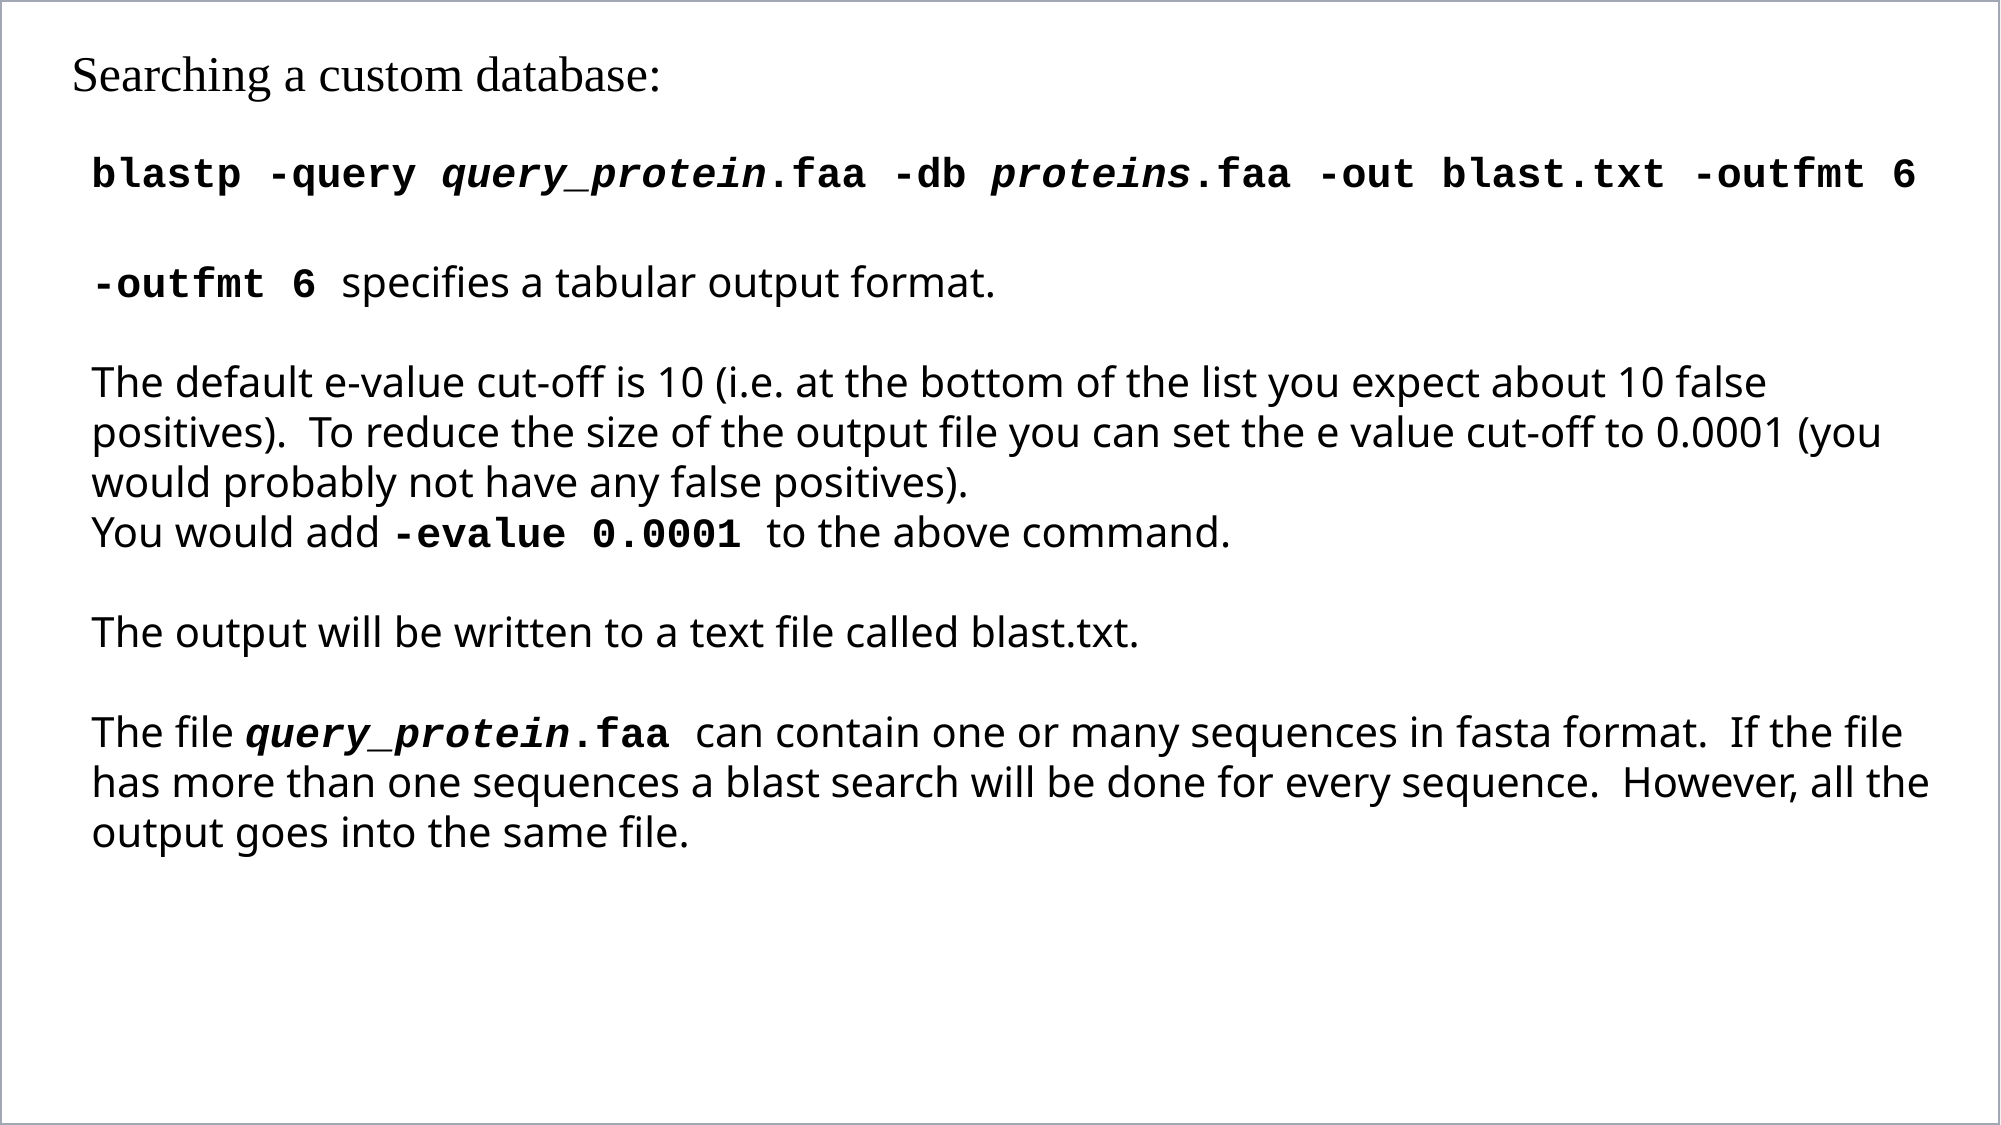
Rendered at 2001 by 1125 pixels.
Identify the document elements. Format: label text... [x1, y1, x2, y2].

text_box blastp -query query_protein.faa -db proteins.faa -out blast.txt -outfmt 6 -outfmt 6 specifies a tabular output format. The default e-value cut-off is 10 (i.e. at the bottom of the list you expect about 10 false positives). To reduce the size of the output file you can set the e value cut-off to 0.0001 (you would probably not have any false positives). You would add -evalue 0.0001 to the above command. The output will be written to a text file called blast.txt. The file query_protein.faa can contain one or many sequences in fasta format. If the file has more than one sequences a blast search will be done for every sequence. However, all the output goes into the same file. [76, 138, 1968, 864]
text_box Searching a custom database: [56, 34, 678, 109]
